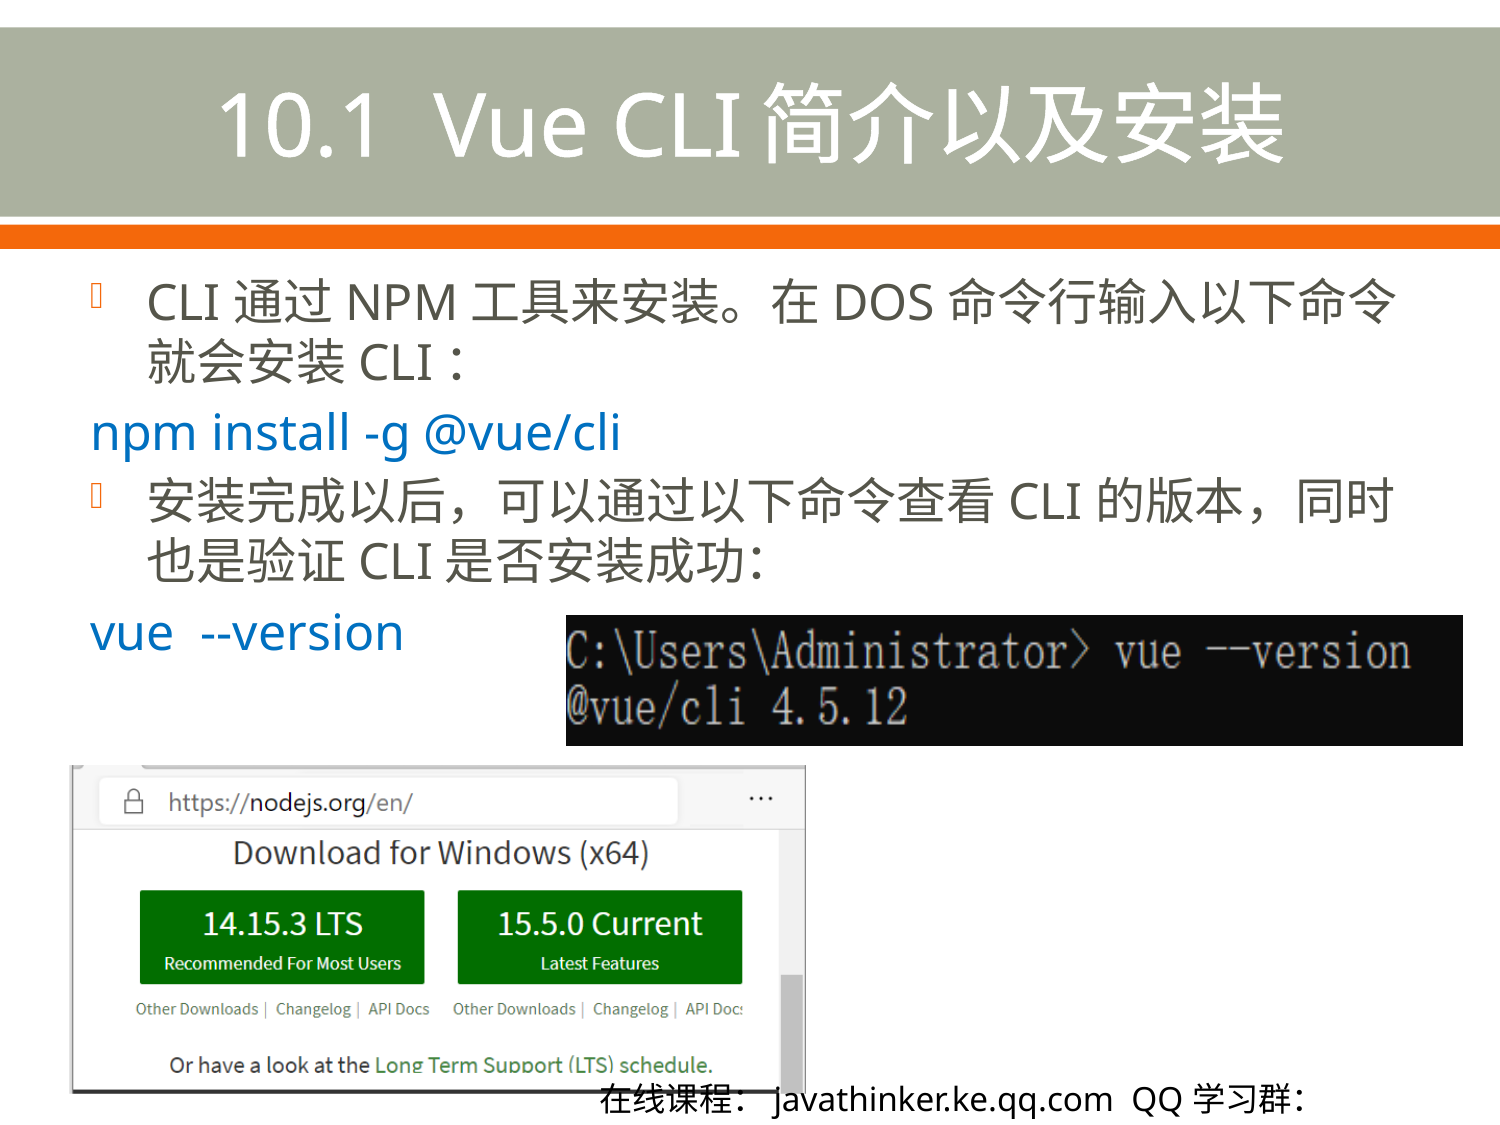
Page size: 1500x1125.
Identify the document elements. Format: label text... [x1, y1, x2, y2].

picture [565, 615, 1463, 746]
picture [65, 762, 810, 1099]
list CLI通过NPM工具来安装。在DOS命令行输入以下命令就会安装CLI： npm install -g @vue/cli 安装完成以后，可以通过以下命令查看CLI的版本，同时也是验证CLI是否安装成功： vue --version [75, 262, 1425, 1005]
footer 在线课程：javathinker.ke.qq.com QQ学习群：915851077 [584, 1070, 1496, 1121]
title 10.1 Vue CLI简介以及安装 [75, 29, 1425, 213]
